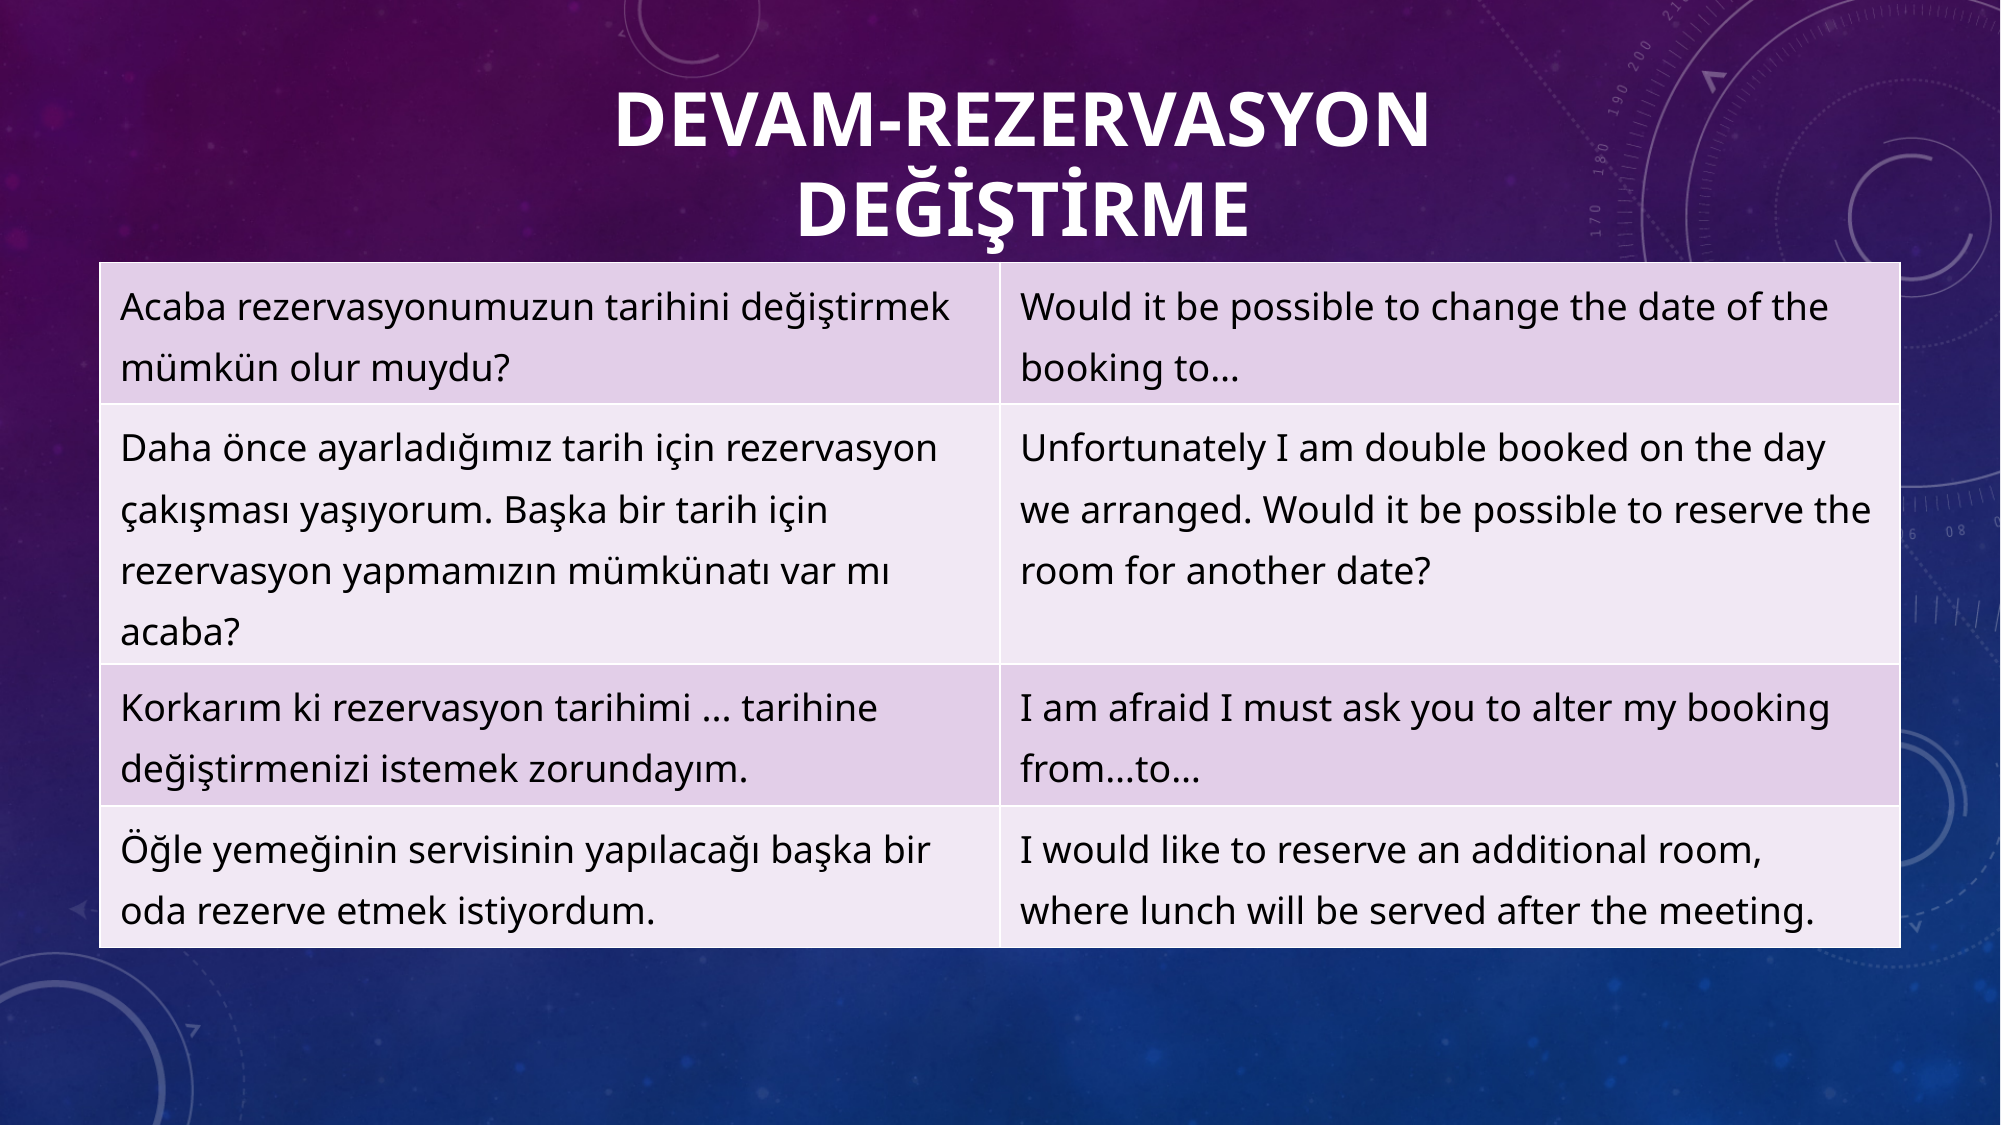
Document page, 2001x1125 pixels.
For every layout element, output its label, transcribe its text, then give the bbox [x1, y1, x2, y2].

table_header Acaba rezervasyonumuzun tarihini değiştirmek mümkün olur muydu? [101, 263, 999, 403]
table_header Would it be possible to change the date of the booking to… [1001, 263, 1899, 403]
table_cell Korkarım ki rezervasyon tarihimi ... tarihine değiştirmenizi istemek zorundayım. [101, 665, 999, 805]
table_cell Öğle yemeğinin servisinin yapılacağı başka bir oda rezerve etmek istiyordum. [101, 807, 999, 947]
table_cell Daha önce ayarladığımız tarih için rezervasyon çakışması yaşıyorum. Başka bir tarih için rezervasyon yapmamızın mümkünatı var mı acaba? [101, 405, 999, 663]
table_cell Unfortunately I am double booked on the day we arranged. Would it be possible to reserve the room for another date? [1001, 405, 1899, 663]
table_cell I would like to reserve an additional room, where lunch will be served after the meeting. [1001, 807, 1899, 947]
title Devam-Rezervasyon Değiştirme [389, 63, 1658, 259]
table_cell I am afraid I must ask you to alter my booking from…to… [1001, 665, 1899, 805]
picture [0, 0, 2001, 1125]
